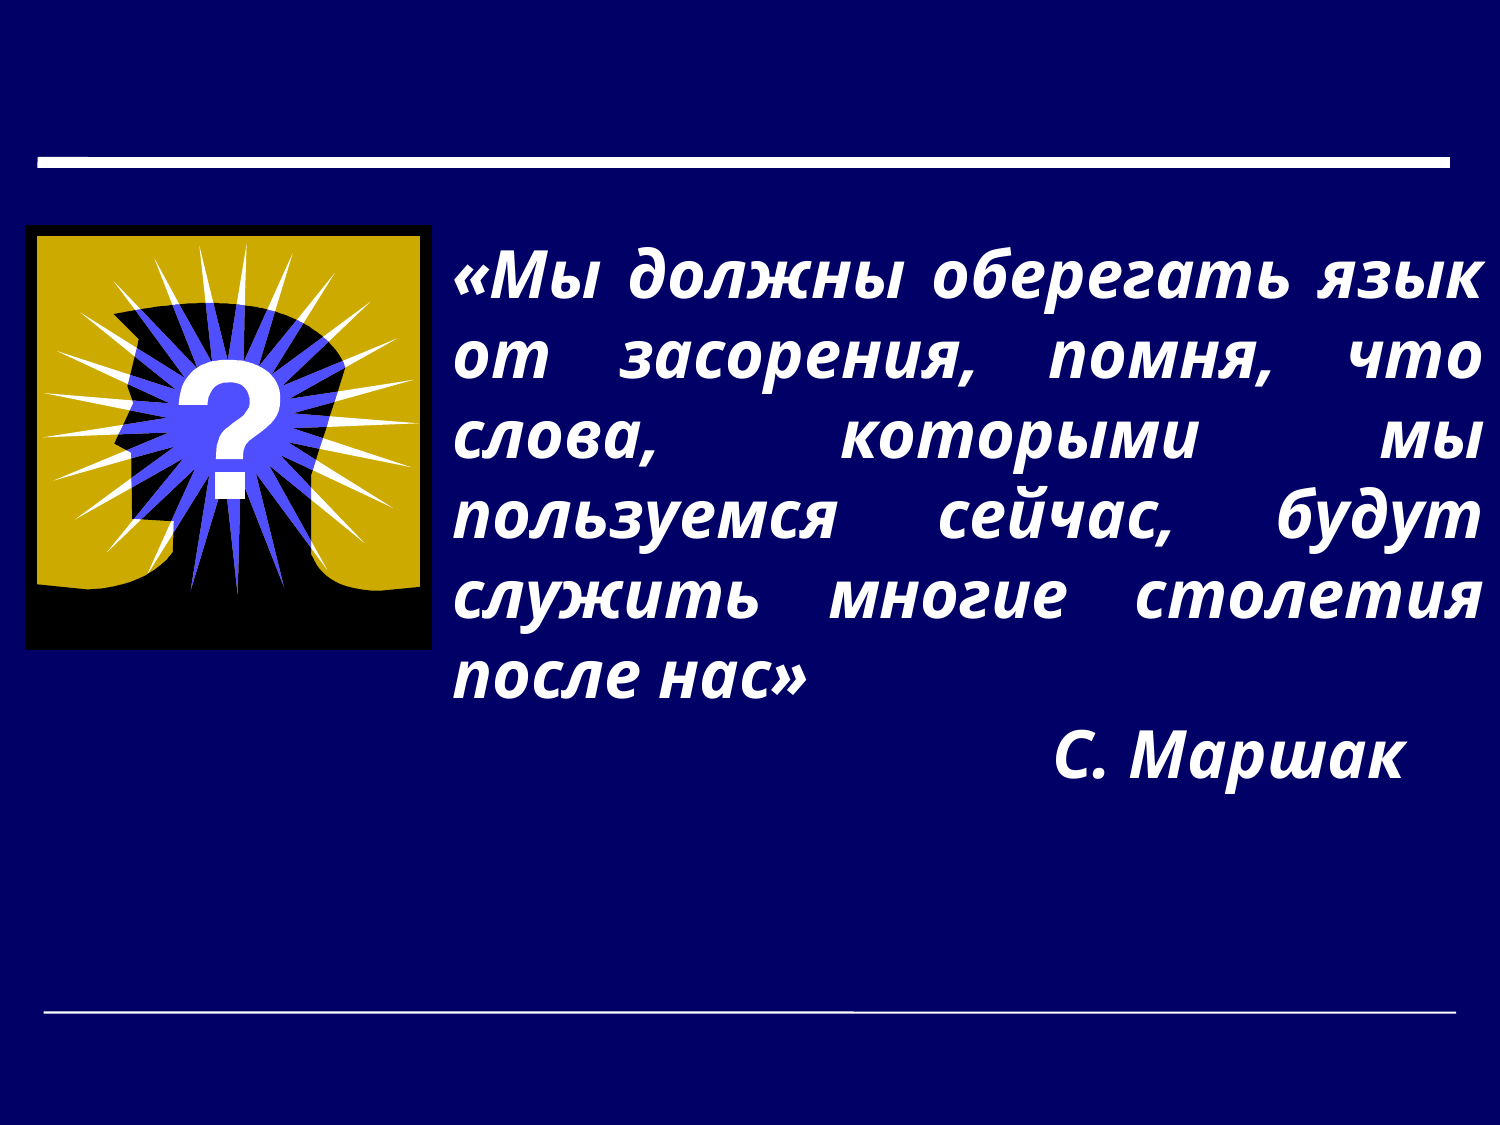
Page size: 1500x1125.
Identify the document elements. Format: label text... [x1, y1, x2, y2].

picture [24, 224, 433, 651]
text_box «Мы должны оберегать язык от засорения, помня, что слова, которыми мы пользуемся сейчас, будут служить многие столетия после нас» С. Маршак [437, 224, 1500, 800]
